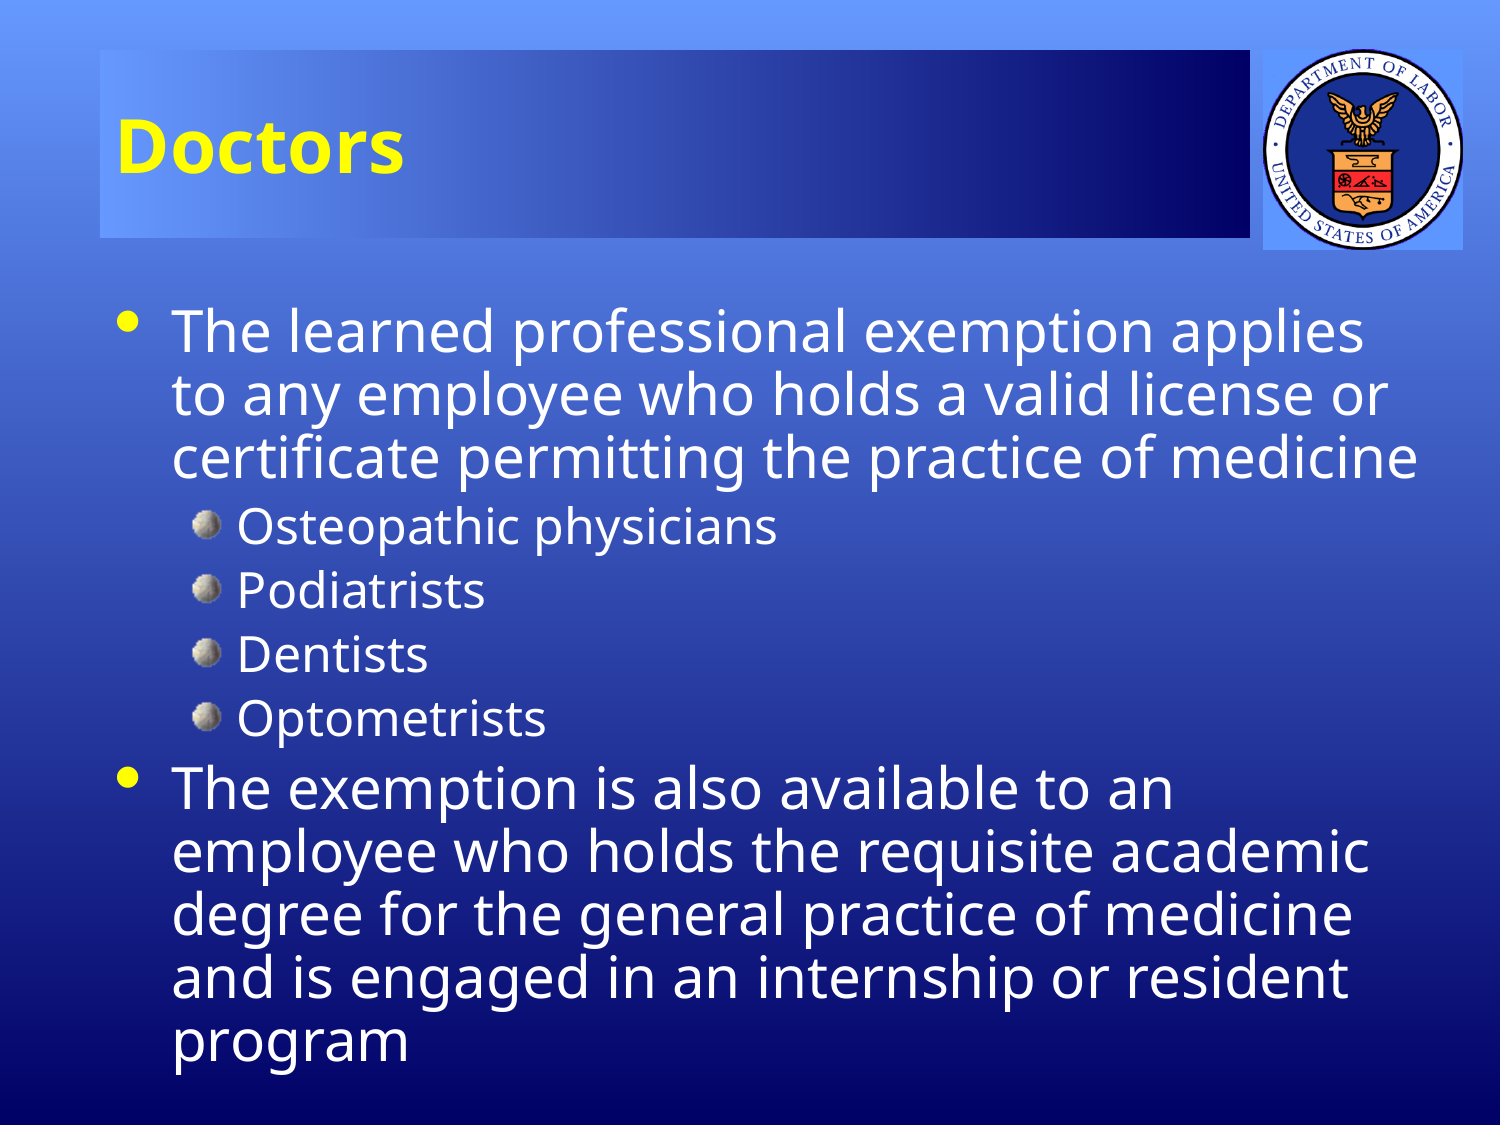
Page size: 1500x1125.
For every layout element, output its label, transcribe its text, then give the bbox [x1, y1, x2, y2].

picture [189, 507, 227, 543]
picture [189, 571, 227, 607]
picture [1263, 49, 1463, 250]
list The learned professional exemption applies to any employee who holds a valid license or certificate permitting the practice of medicine Osteopathic physicians Podiatrists Dentists Optometrists The exemption is also available to an employee who holds the requisite academic degree for the general practice of medicine and is engaged in an internship or resident program [99, 294, 1451, 1038]
picture [189, 635, 227, 671]
title Doctors [99, 49, 1251, 238]
picture [189, 699, 227, 735]
